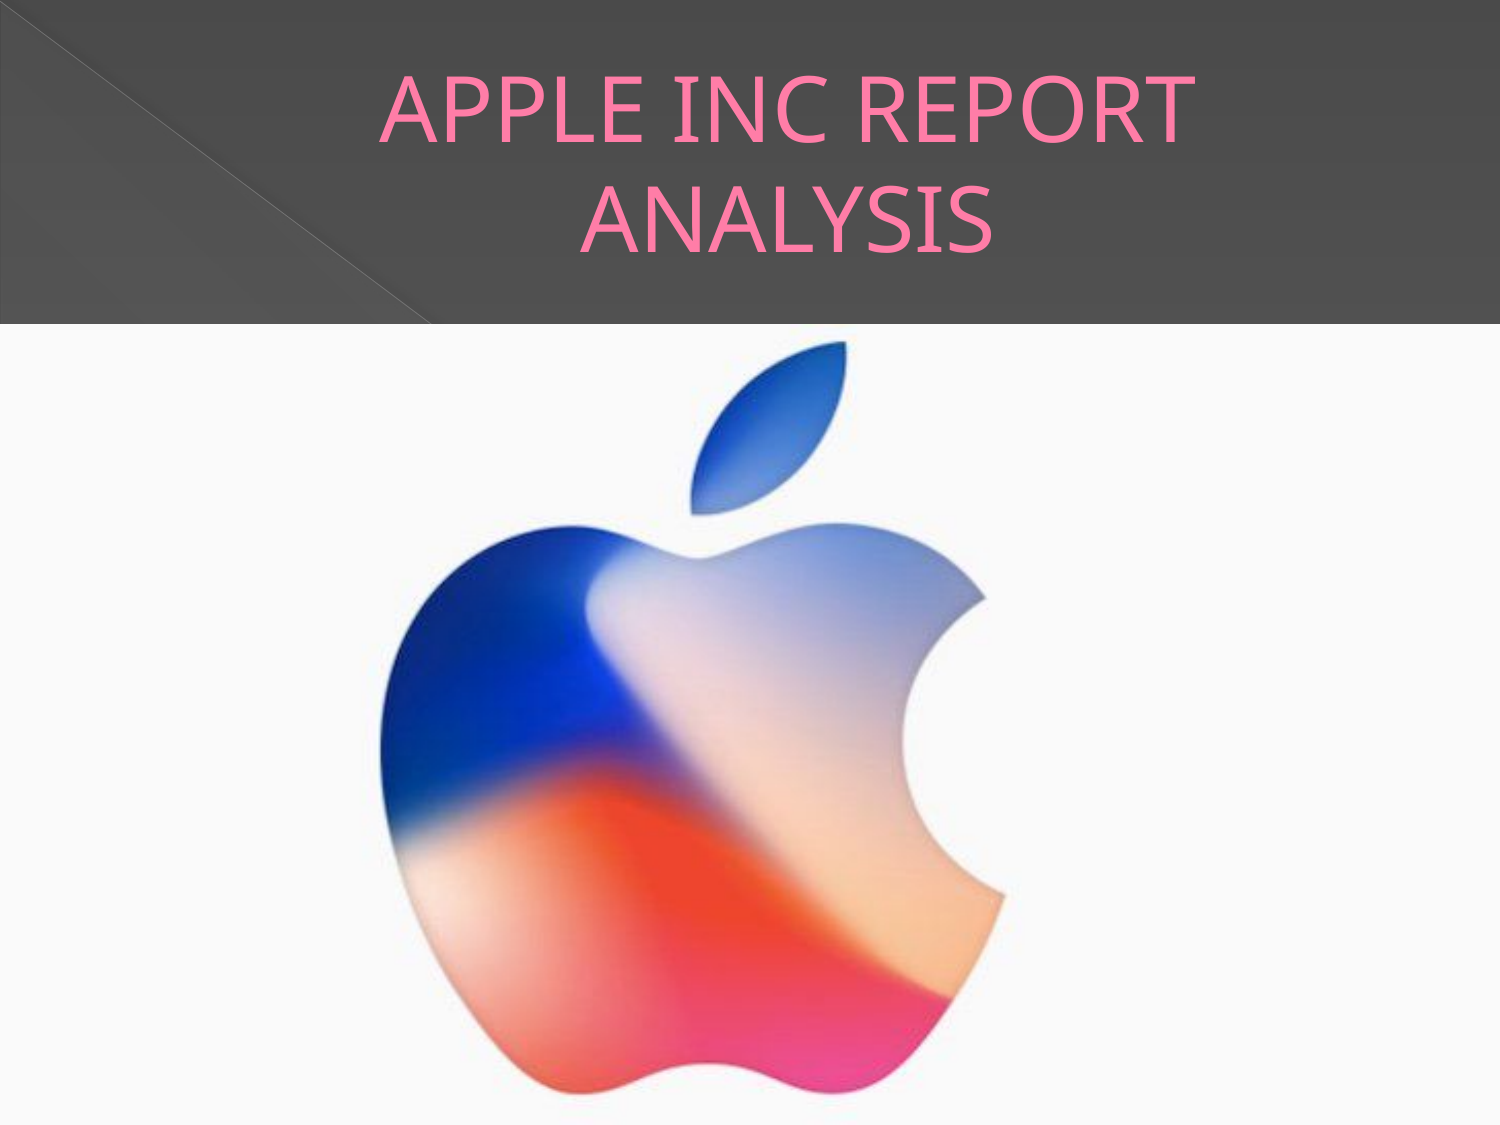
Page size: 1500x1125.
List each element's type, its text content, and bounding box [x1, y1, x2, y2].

picture [0, 324, 1500, 1125]
title APPLE INC REPORT ANALYSIS [87, 37, 1411, 279]
